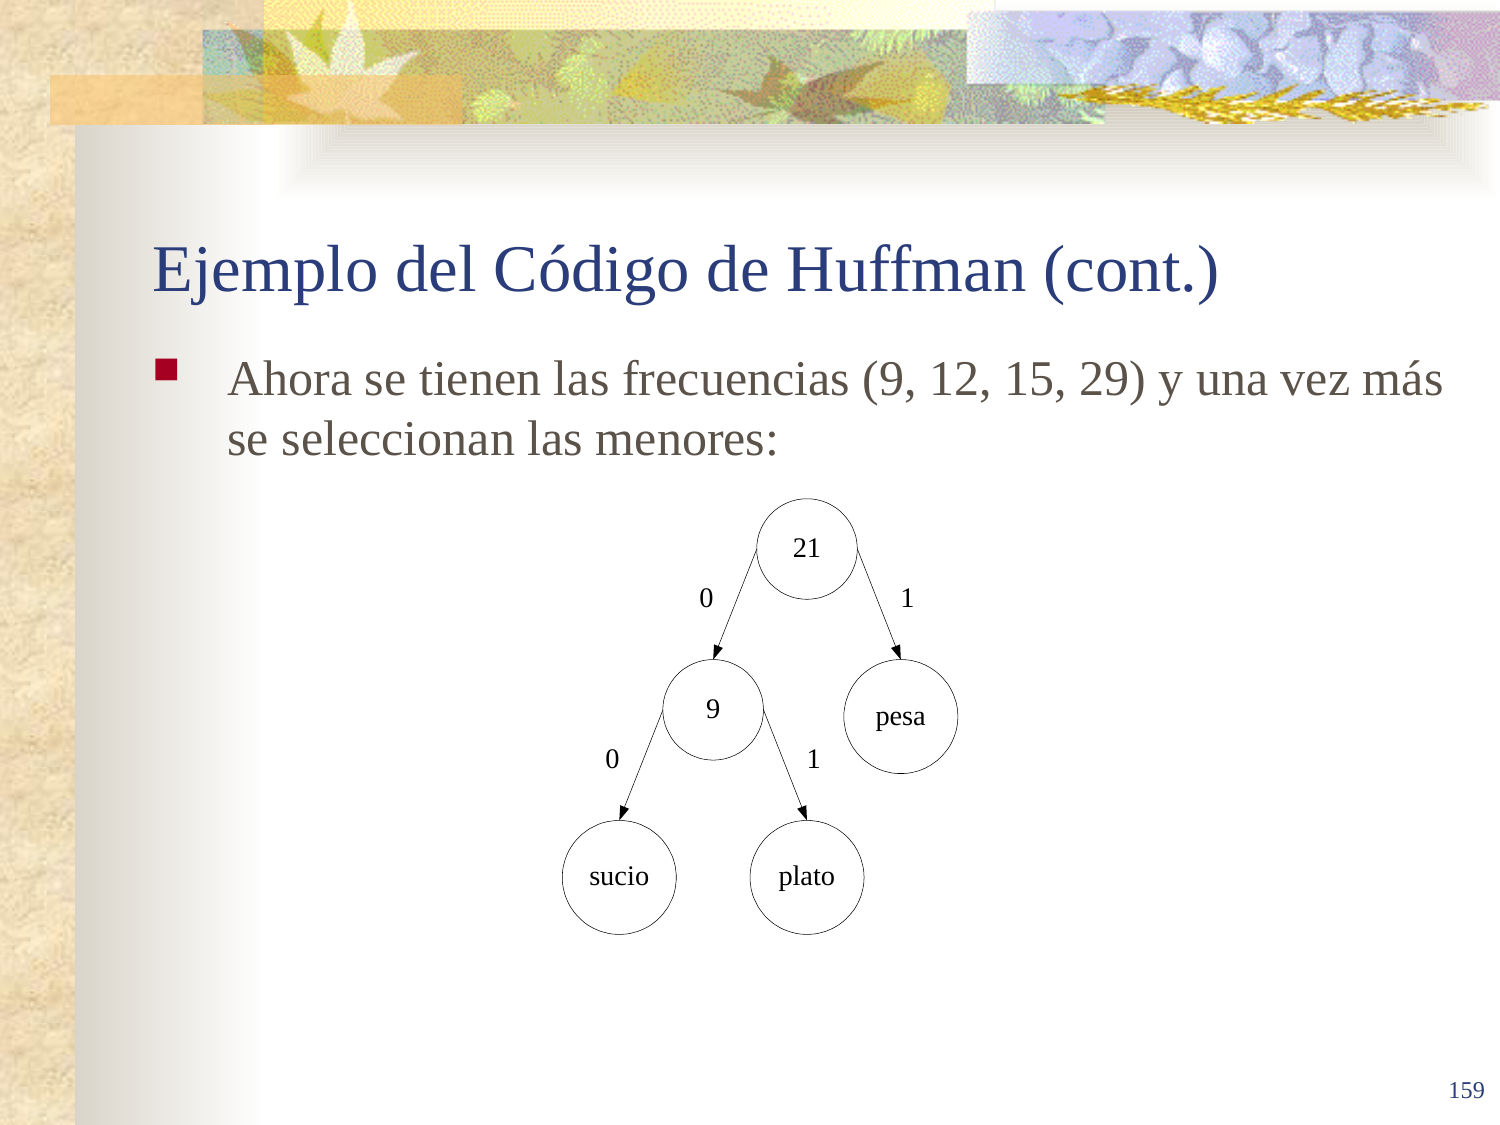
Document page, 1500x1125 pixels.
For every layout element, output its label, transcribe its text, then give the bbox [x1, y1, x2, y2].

picture [0, 0, 1500, 1125]
title Ejemplo del Código de Huffman (cont.) [137, 87, 1500, 313]
slide_number 159 [1349, 1051, 1500, 1125]
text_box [559, 495, 962, 938]
list Ahora se tienen las frecuencias (9, 12, 15, 29) y una vez más se seleccionan las menores: [137, 337, 1500, 1013]
